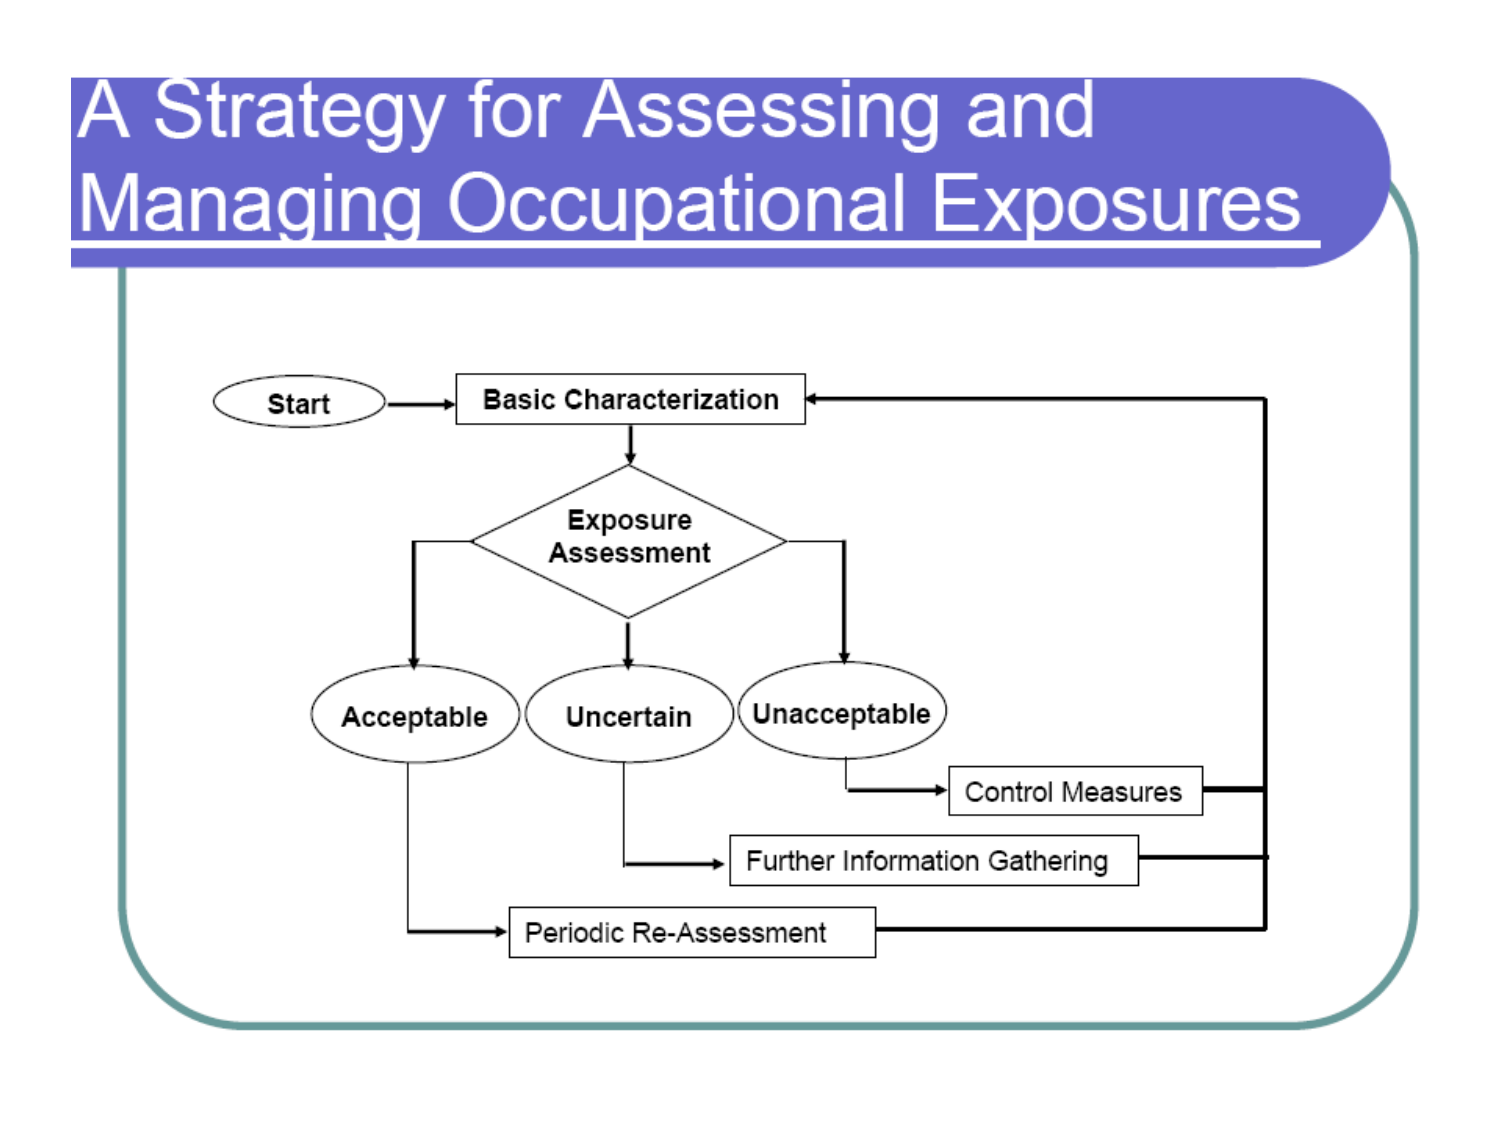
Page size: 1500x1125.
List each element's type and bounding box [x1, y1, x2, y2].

picture [71, 67, 1429, 1058]
